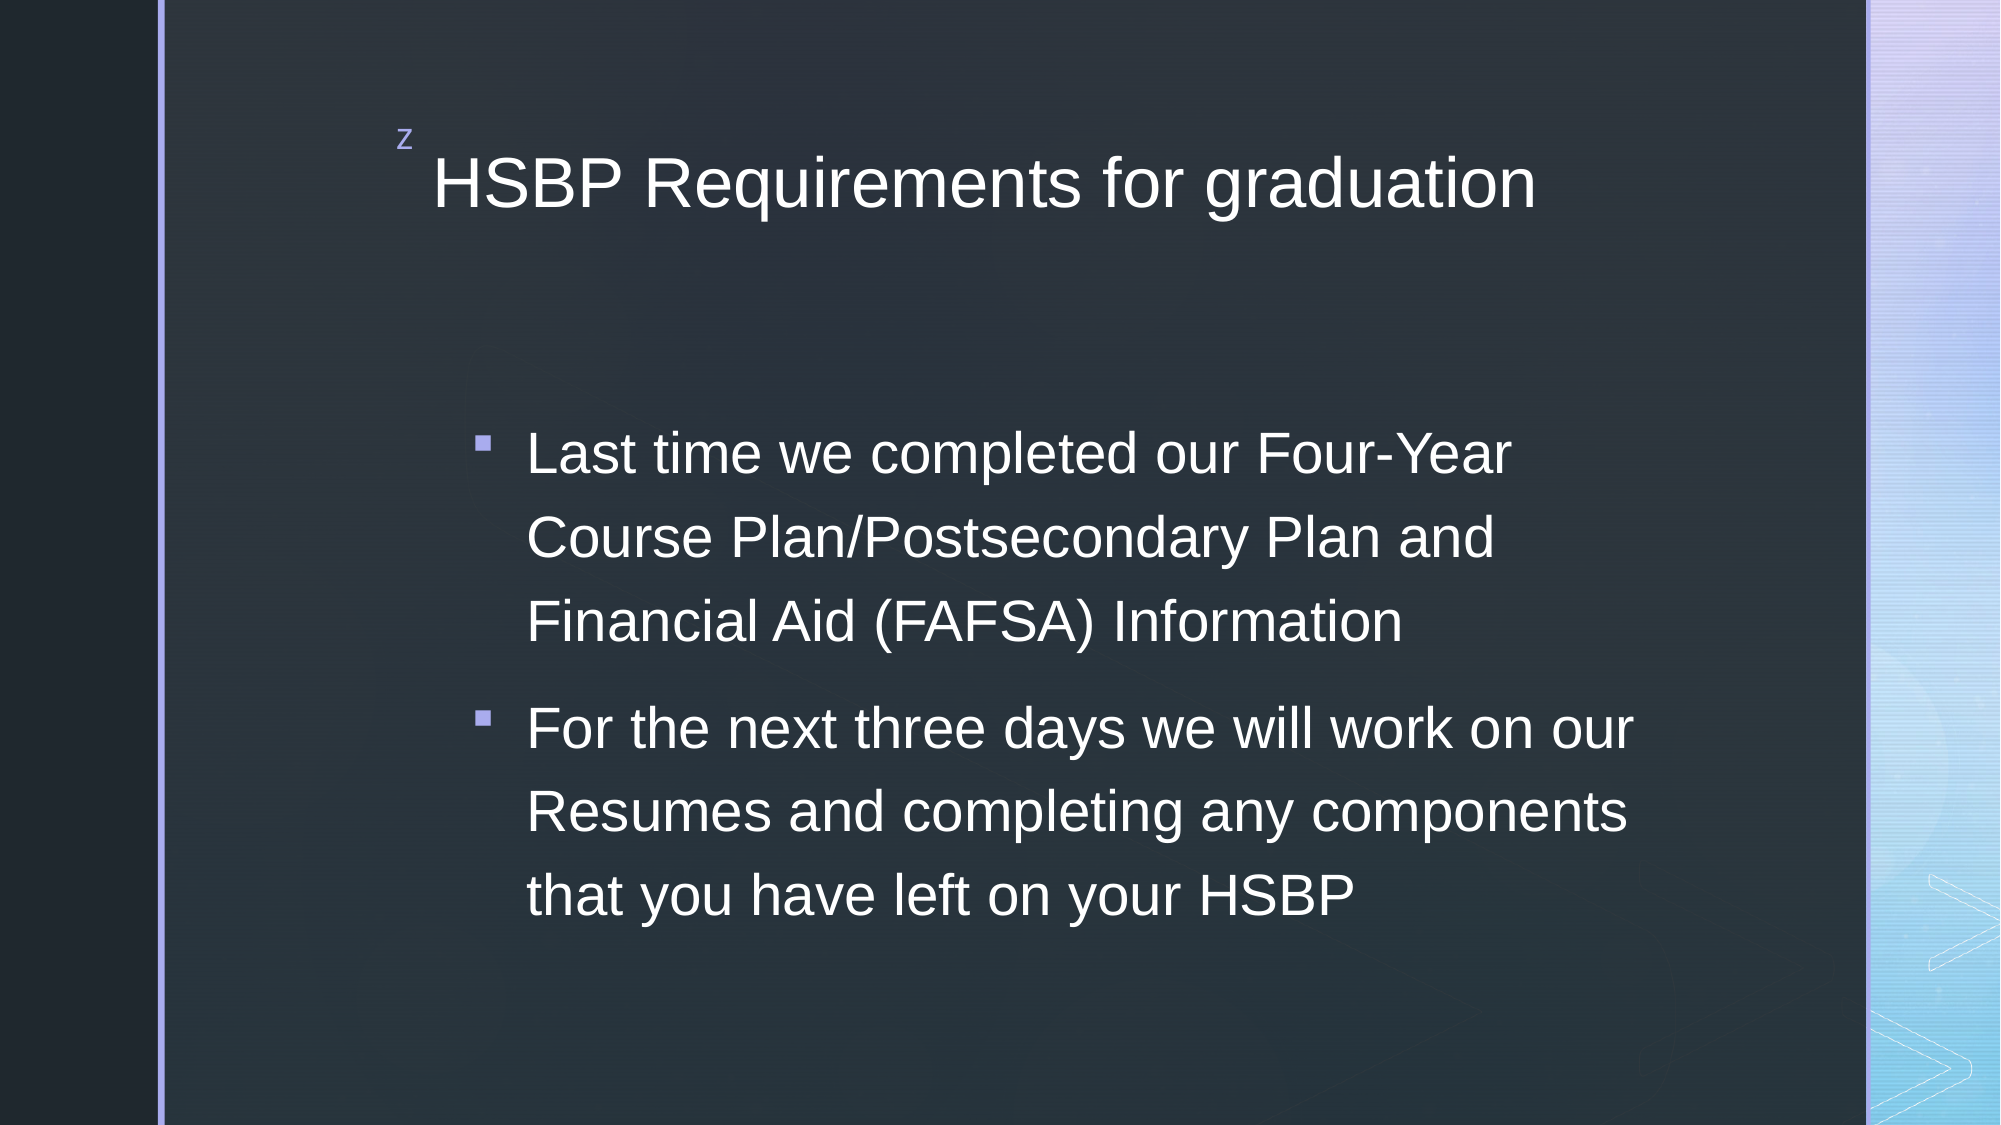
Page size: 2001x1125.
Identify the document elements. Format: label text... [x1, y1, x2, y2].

title HSBP Requirements for graduation [248, 138, 1555, 316]
list Last time we completed our Four-Year Course Plan/Postsecondary Plan and Financial Aid (FAFSA) Information For the next three days we will work on our Resumes and completing any components that you have left on your HSBP [454, 336, 1734, 993]
picture [1871, 0, 2001, 1125]
